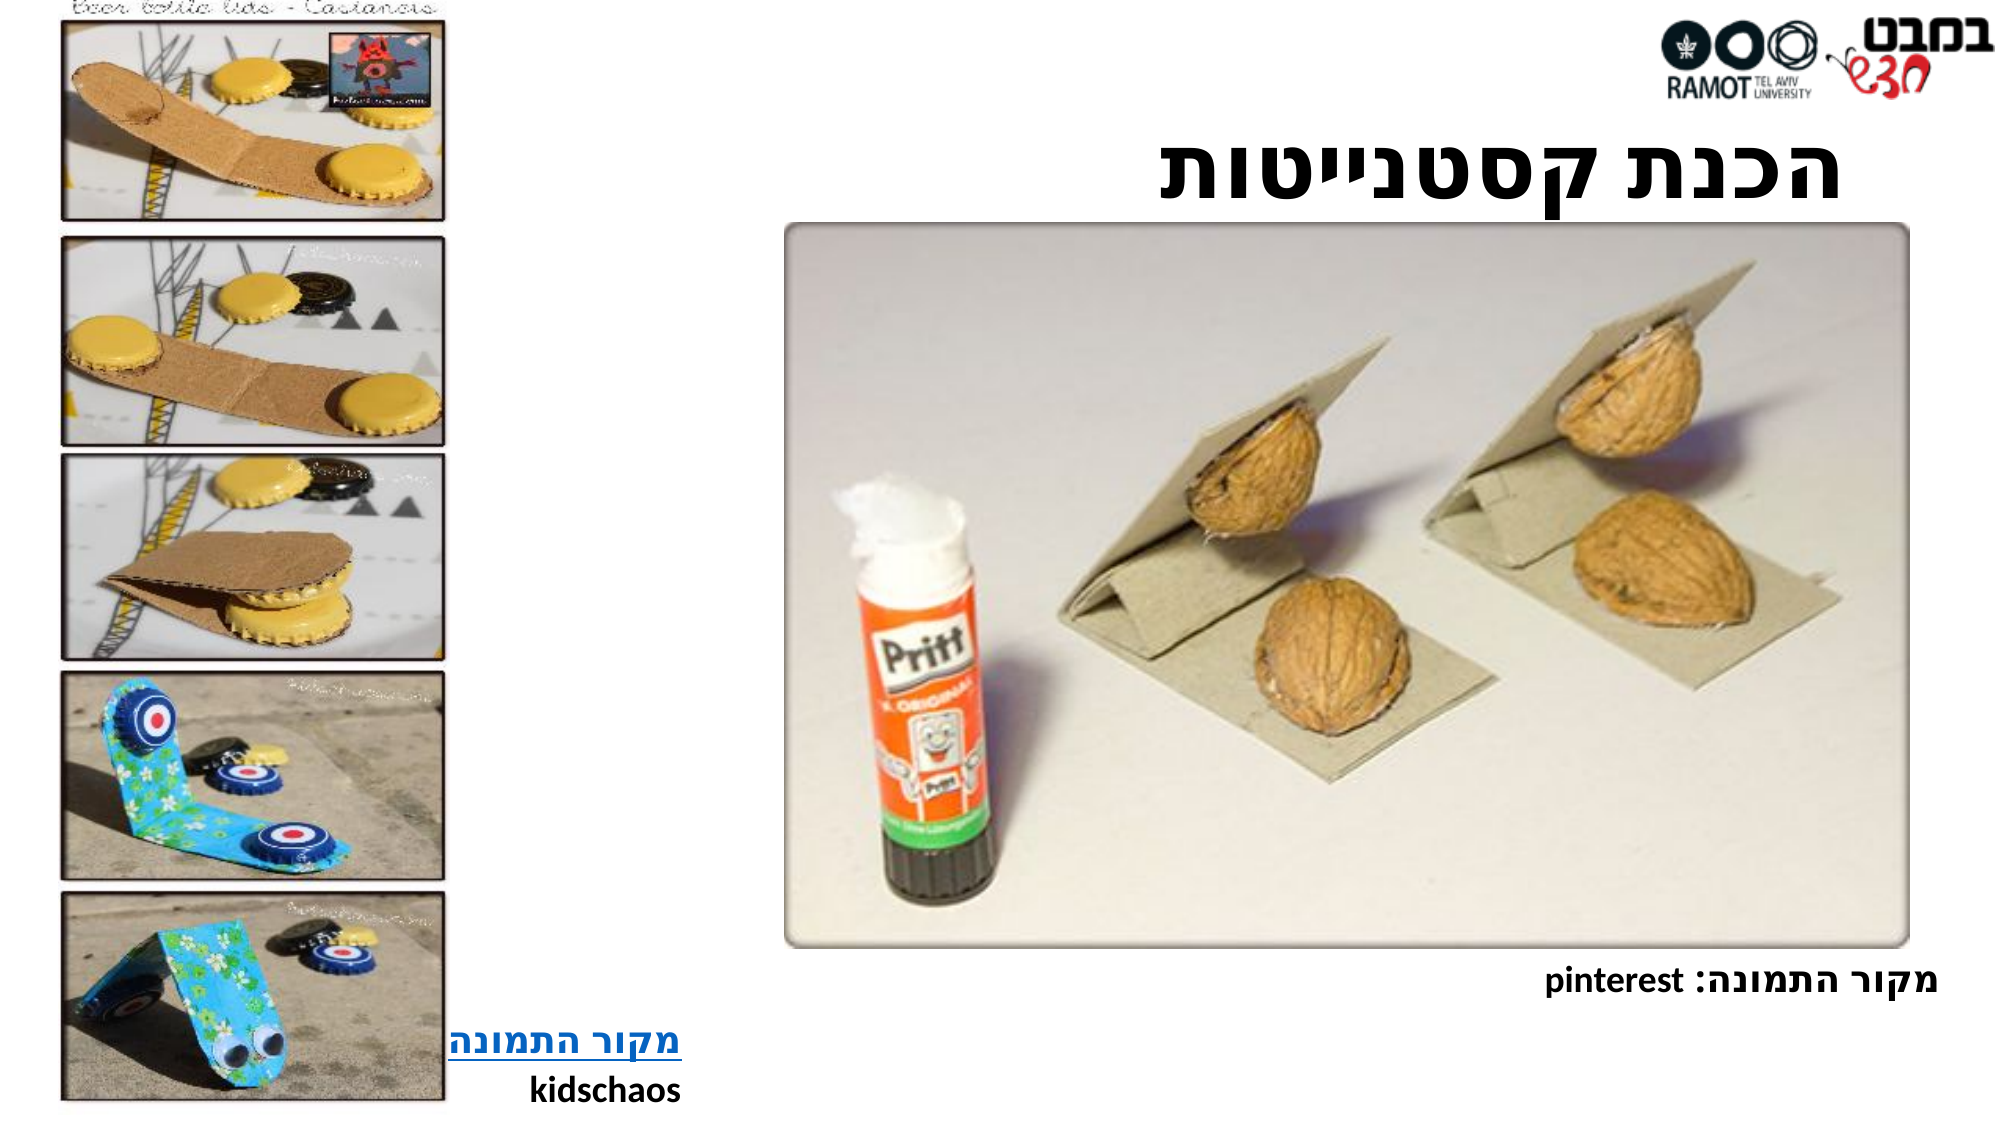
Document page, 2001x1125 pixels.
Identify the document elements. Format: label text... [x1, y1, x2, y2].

picture [1654, 10, 1995, 108]
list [784, 222, 1910, 949]
text_box מקור התמונה kidschaos [431, 1008, 697, 1118]
picture [58, 0, 450, 1115]
text_box מקור התמונה: pinterest [1457, 948, 1956, 1008]
title הכנת קסטנייטות [450, 59, 1863, 278]
